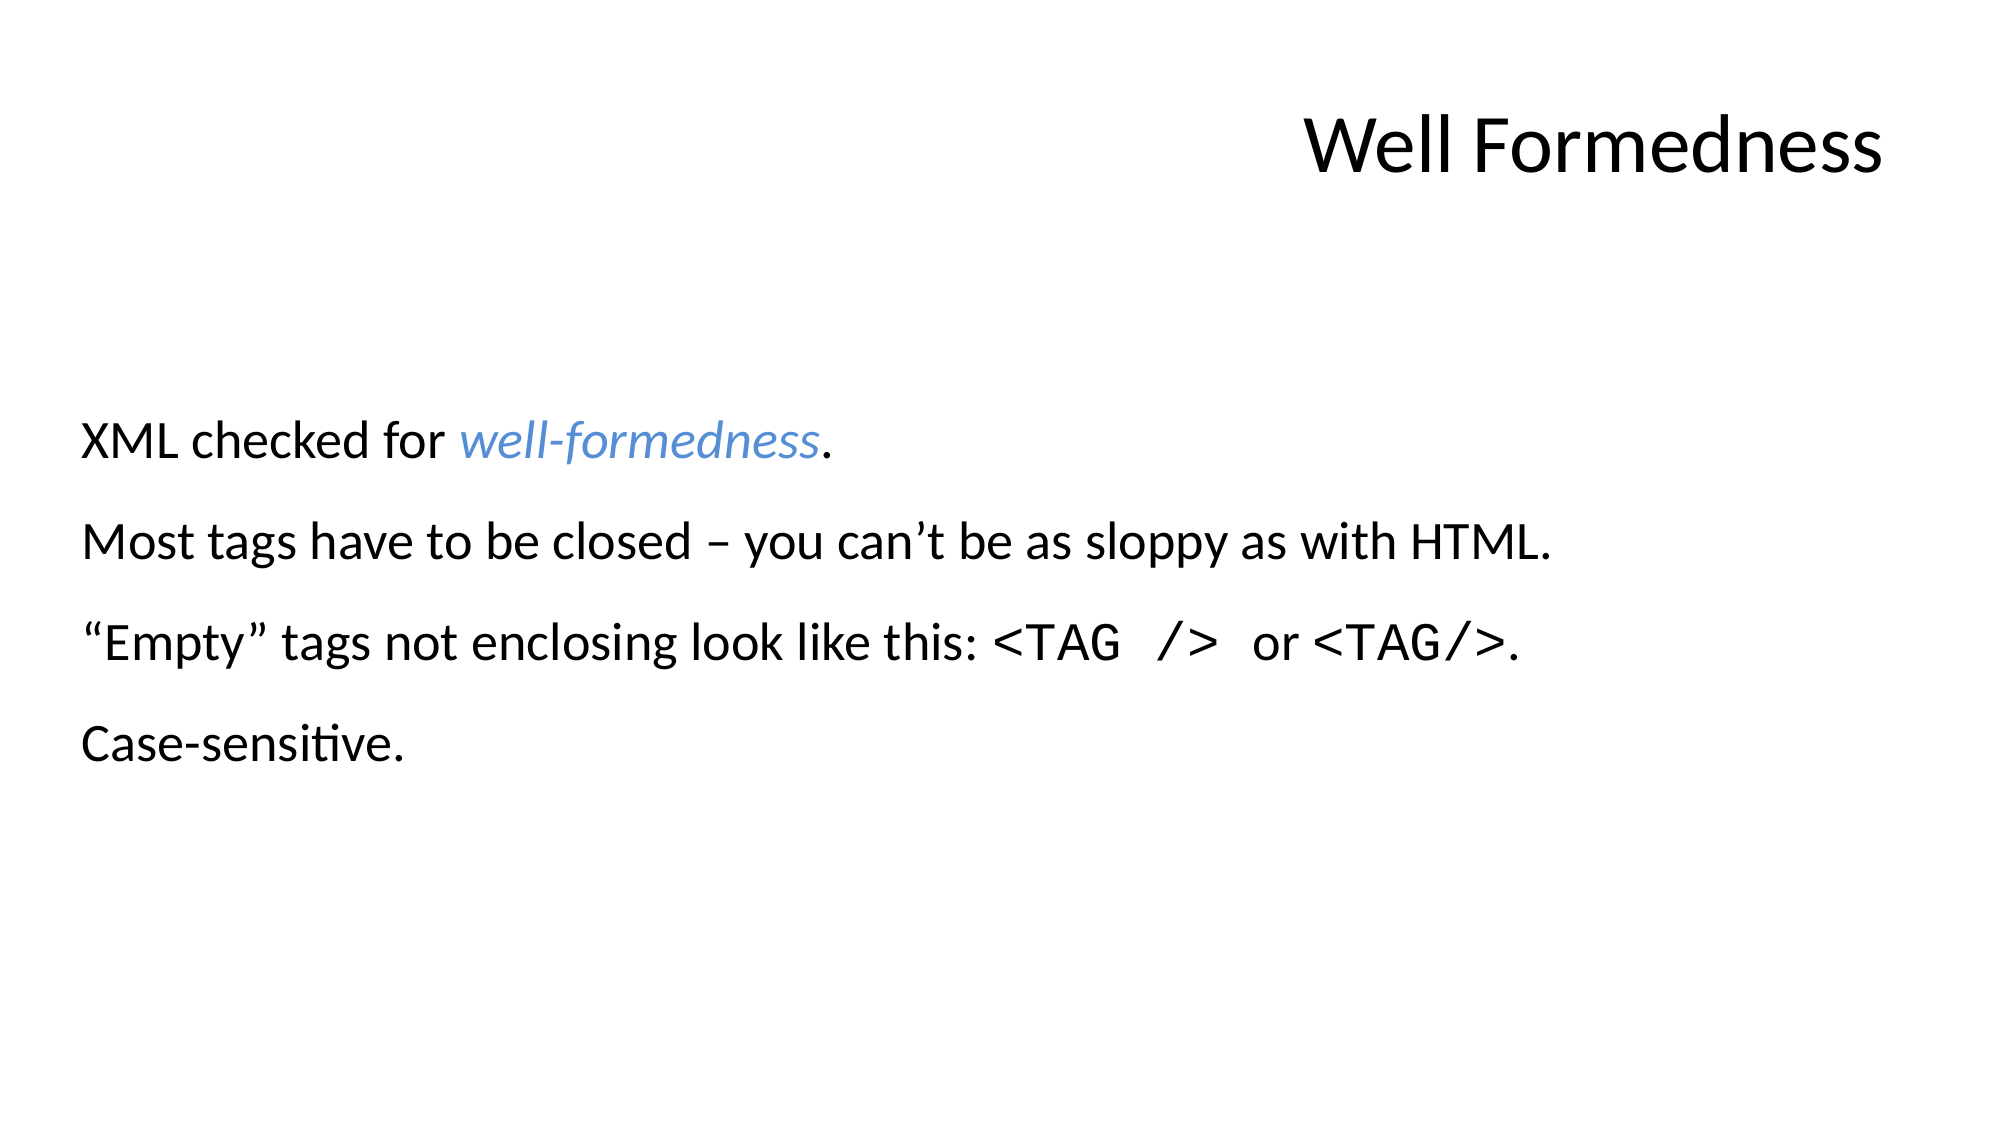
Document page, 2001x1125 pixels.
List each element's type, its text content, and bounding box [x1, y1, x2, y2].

title Well Formedness [99, 45, 1900, 233]
list XML checked for well-formedness. Most tags have to be closed – you can’t be as sloppy as with HTML. “Empty” tags not enclosing look like this: <TAG /> or <TAG/>. Case-sensitive. [66, 397, 1934, 1081]
